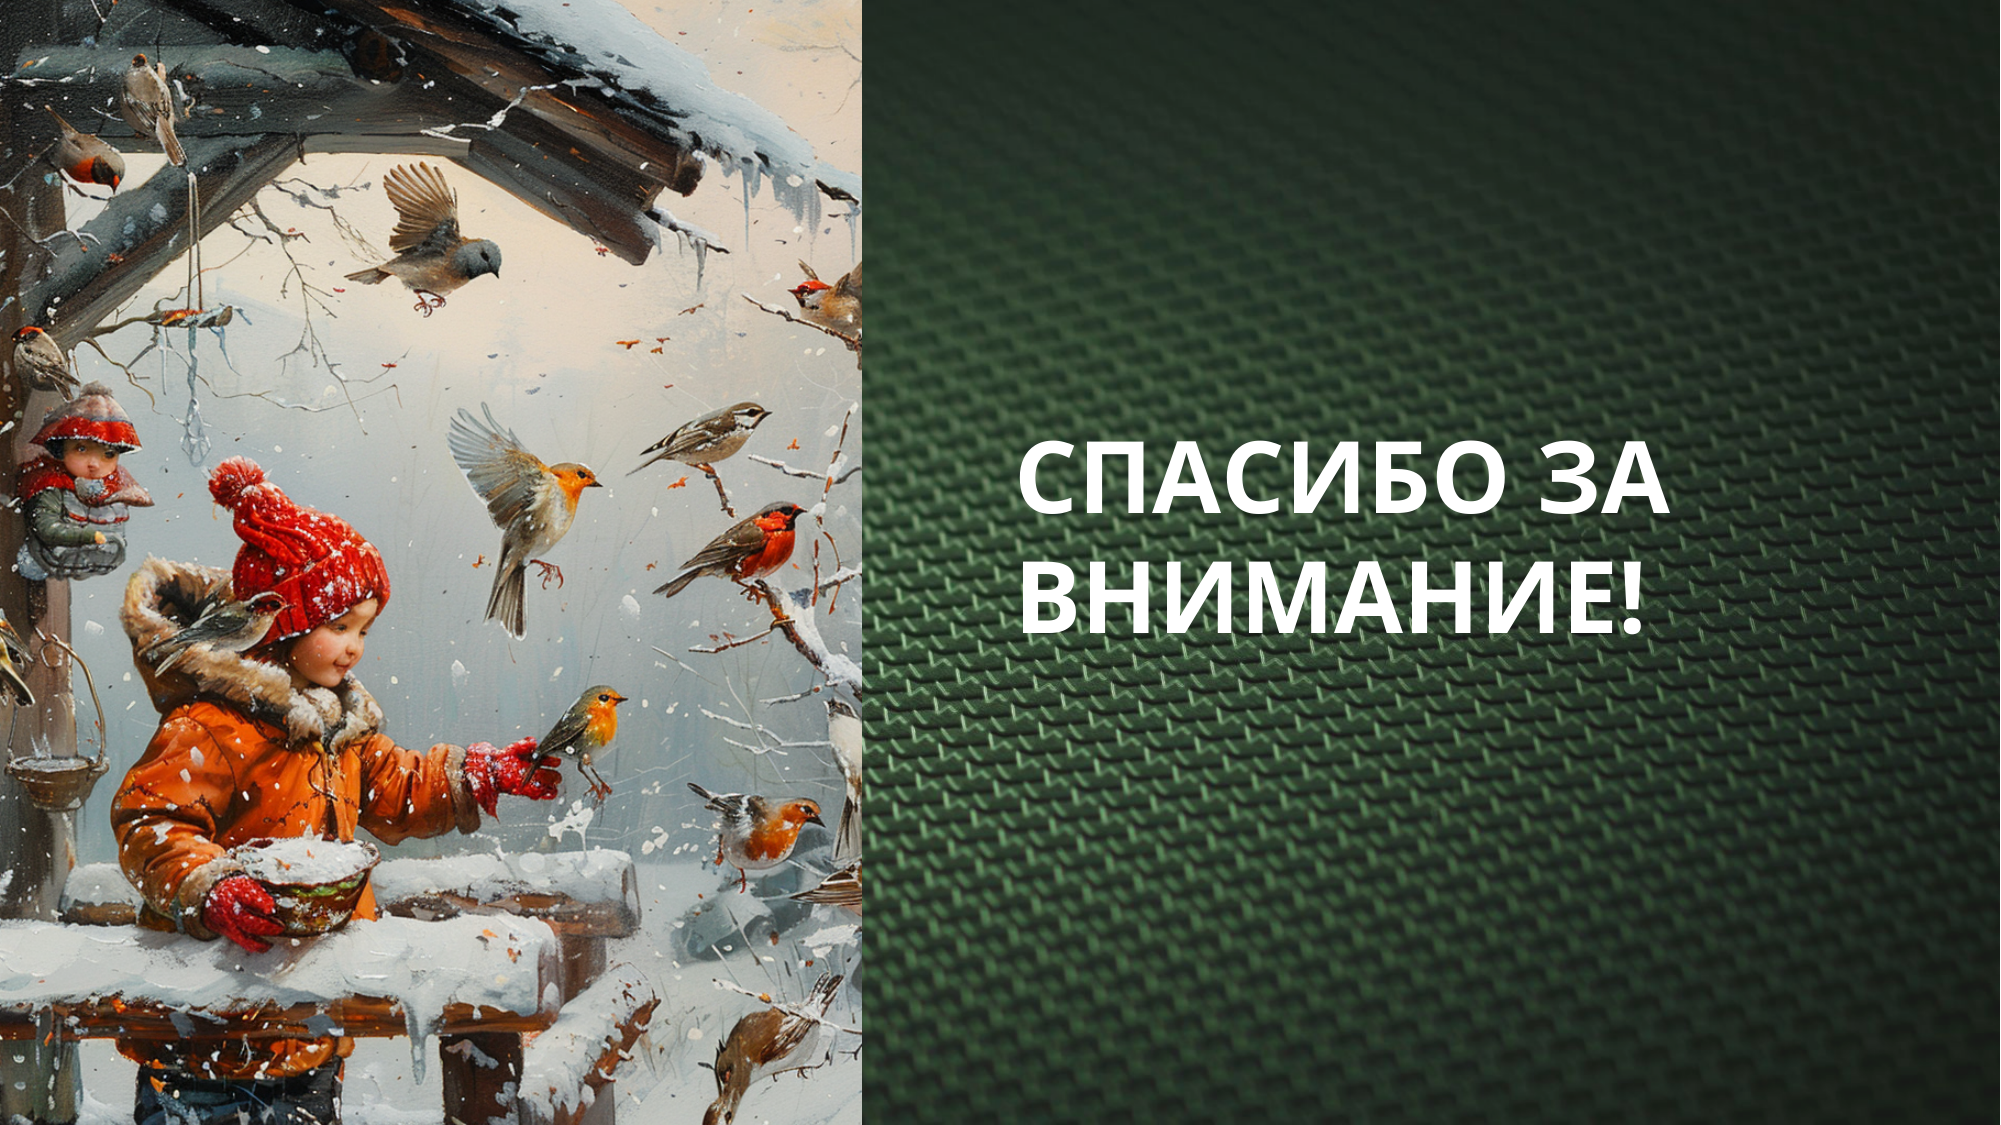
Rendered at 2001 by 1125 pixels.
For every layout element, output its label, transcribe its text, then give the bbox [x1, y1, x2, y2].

picture [0, 0, 862, 1125]
text_box СПАСИБО ЗА ВНИМАНИЕ! [999, 406, 1904, 624]
